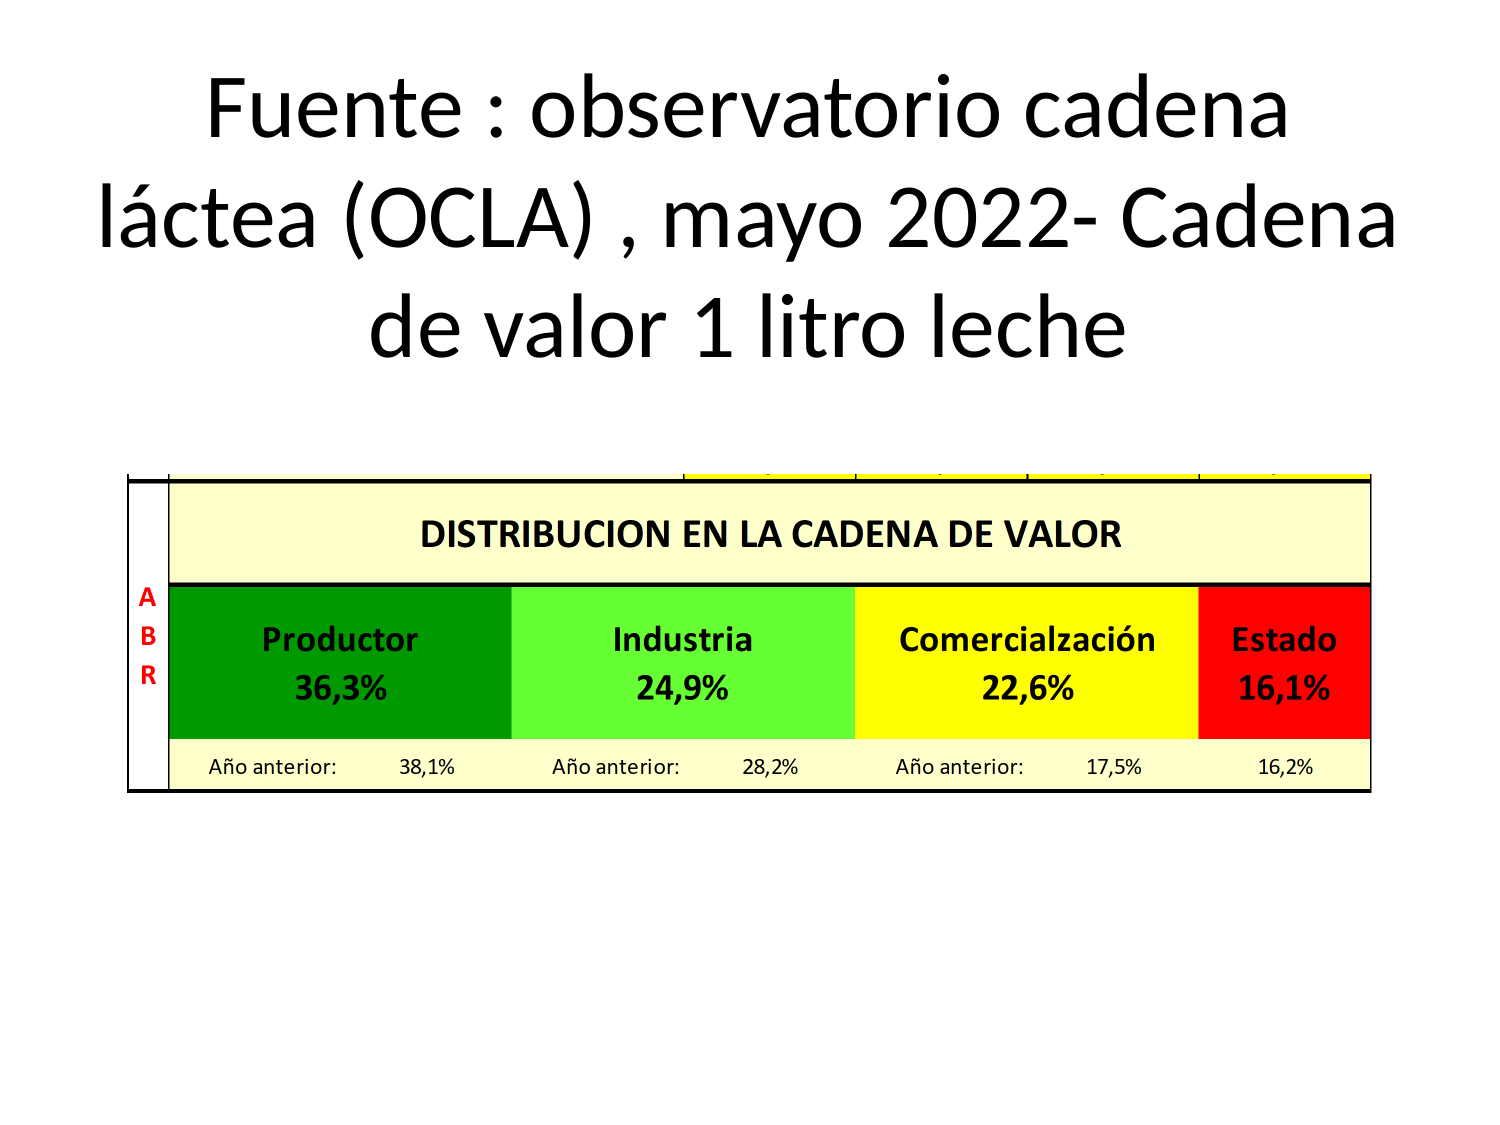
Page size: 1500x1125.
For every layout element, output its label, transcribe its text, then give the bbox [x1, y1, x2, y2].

title Fuente : observatorio cadena láctea (OCLA) , mayo 2022- Cadena de valor 1 litro leche [74, 44, 1424, 268]
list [127, 474, 1373, 793]
